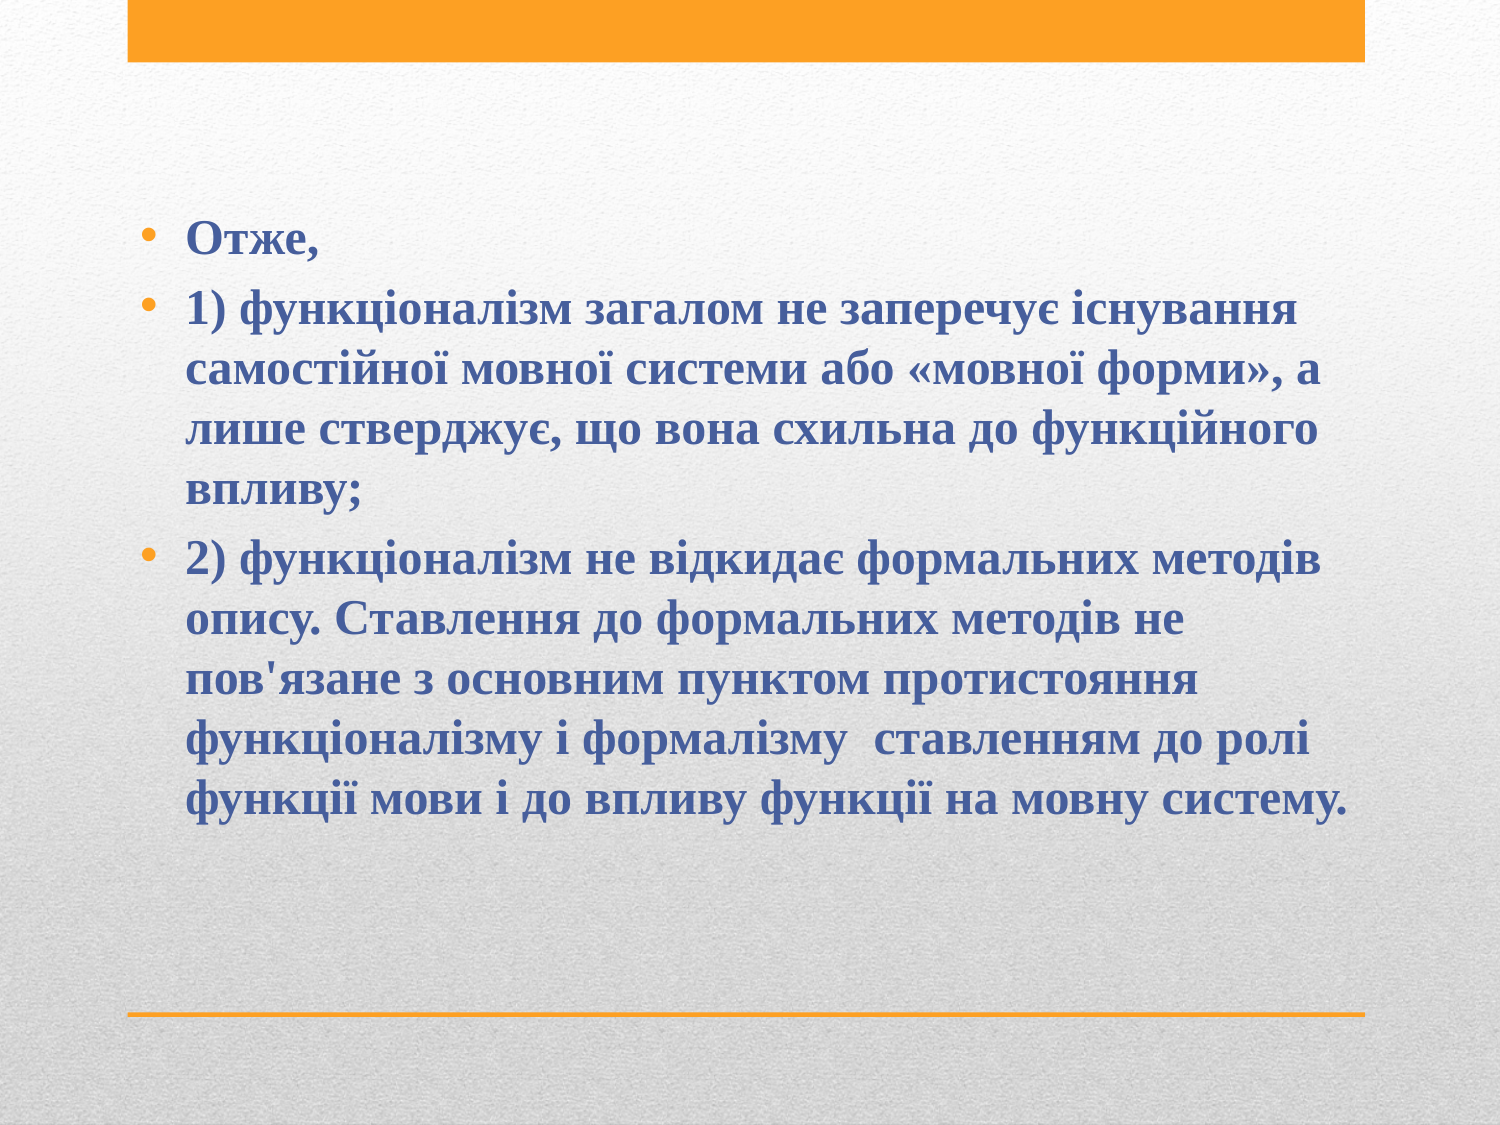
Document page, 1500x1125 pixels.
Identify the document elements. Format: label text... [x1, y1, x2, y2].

list Отже, 1) функціоналізм загалом не заперечує існування самостійної мовної системи або «мовної форми», а лише стверджує, що вона схильна до функційного впливу; 2) функціоналізм не відкидає формальних методів опису. Ставлення до формальних методів не пов'язане з основним пунктом протистояння функціоналізму і формалізму ­ ставленням до ролі функції мови і до впливу функції на мовну систему. [125, 112, 1412, 917]
